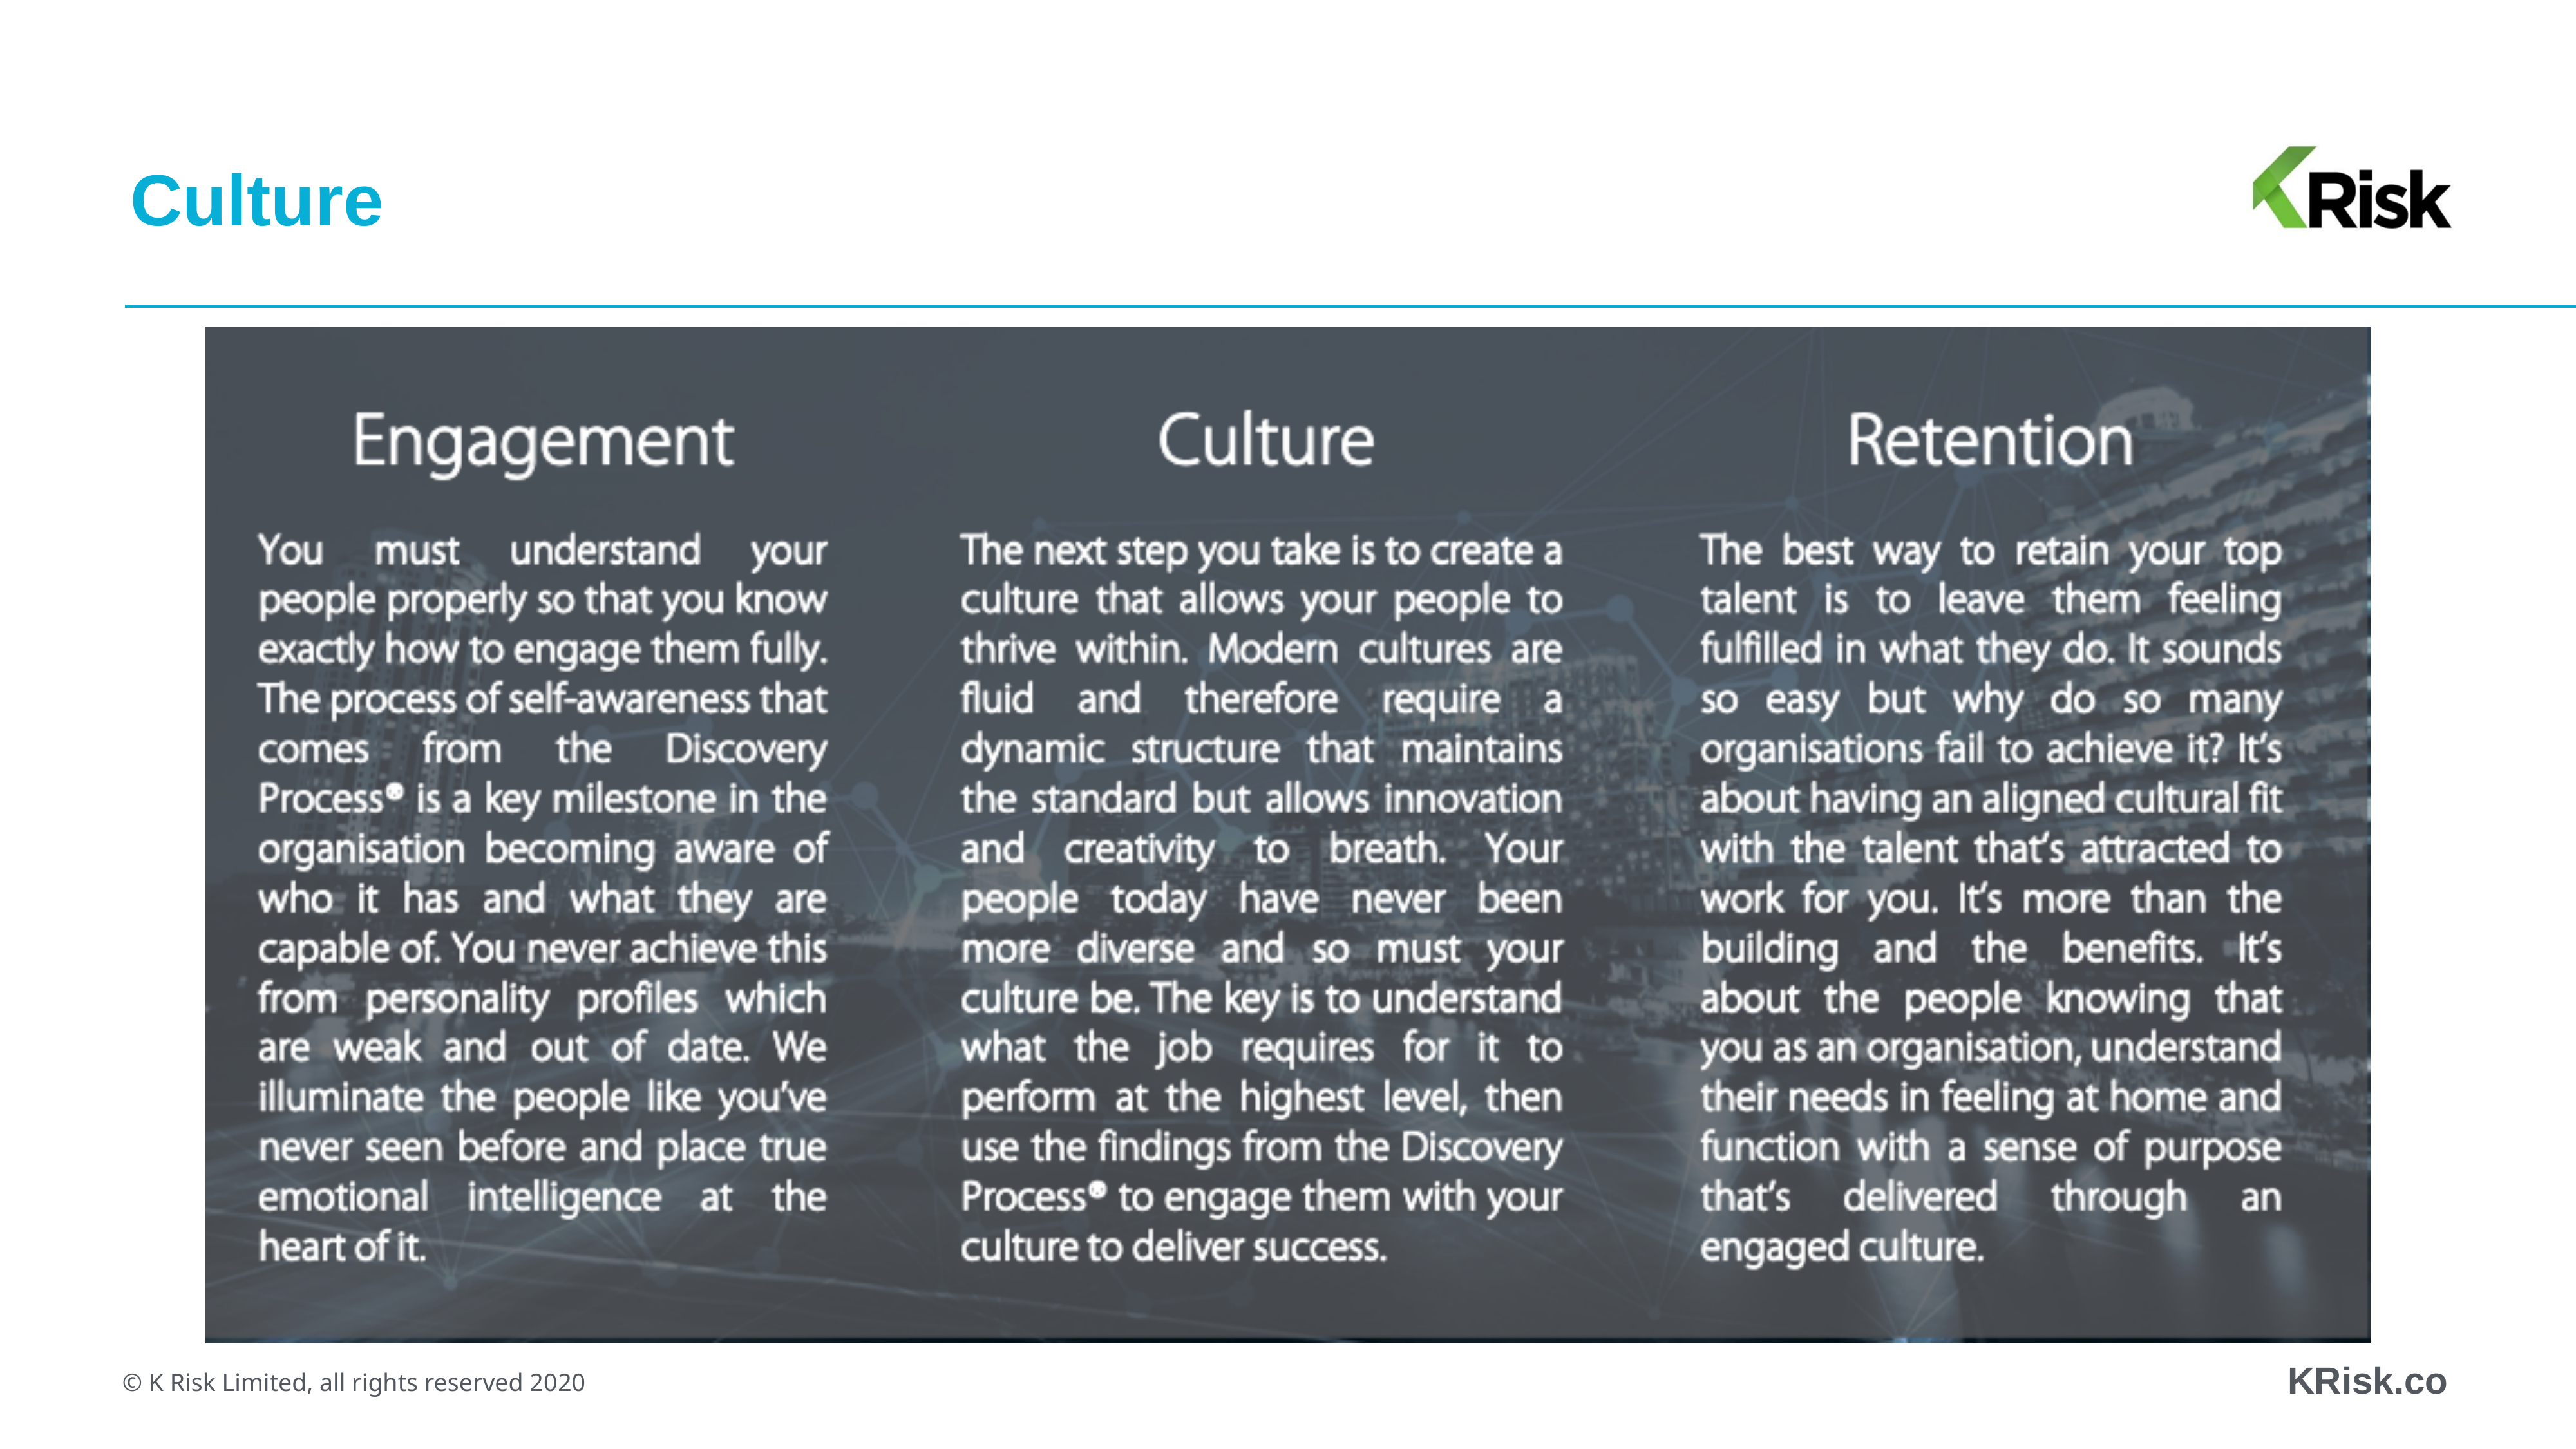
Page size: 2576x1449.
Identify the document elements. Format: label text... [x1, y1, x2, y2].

picture [205, 327, 2371, 1343]
picture [2144, 70, 2561, 304]
title Culture [124, 105, 2222, 246]
